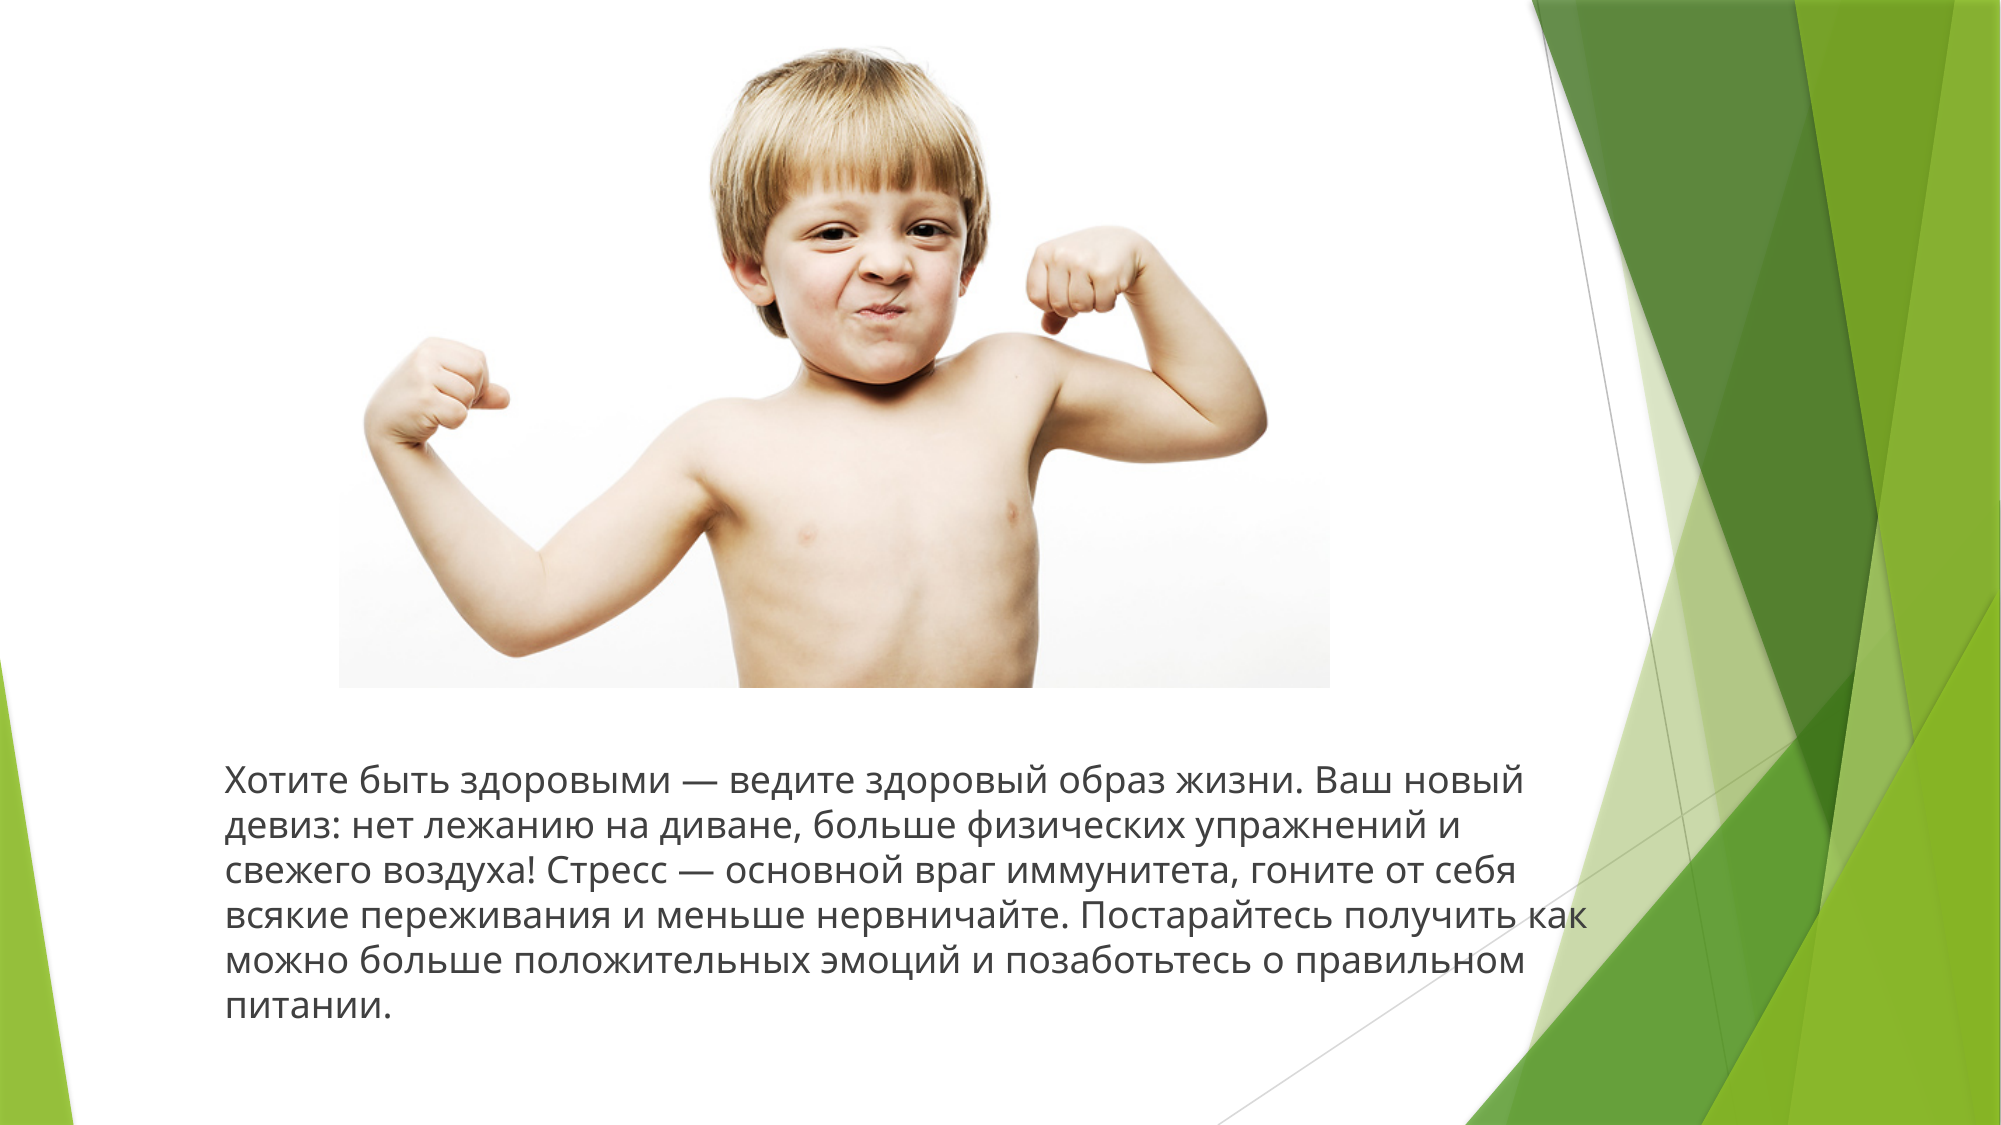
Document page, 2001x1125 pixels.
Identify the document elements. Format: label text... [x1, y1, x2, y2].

list Хотите быть здоровыми — ведите здоровый образ жизни. Ваш новый девиз: нет лежанию на диване, больше физических упражнений и свежего воздуха! Стресс — основной враг иммунитета, гоните от себя всякие переживания и меньше нервничайте. Постарайтесь получить как можно больше положительных эмоций и позаботьтесь о правильном питании. [209, 748, 1620, 1125]
picture [338, 24, 1331, 688]
